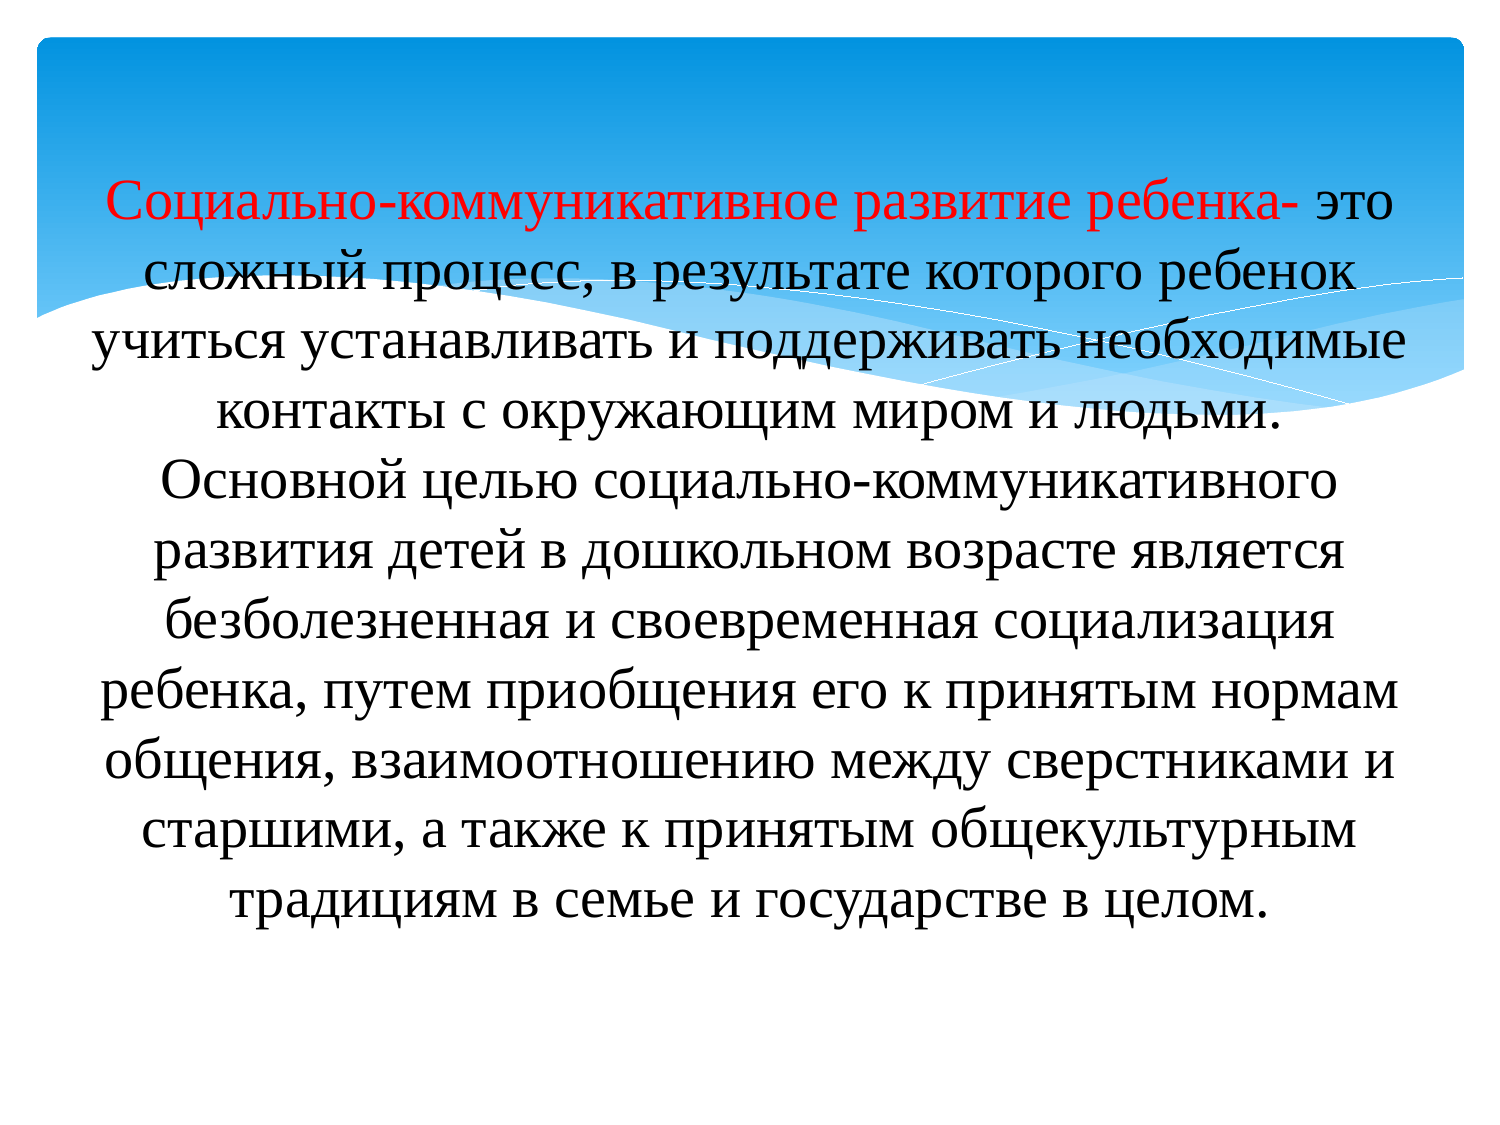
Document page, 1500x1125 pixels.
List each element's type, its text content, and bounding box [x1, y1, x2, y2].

title Социально-коммуникативное развитие ребенка- это сложный процесс, в результате которого ребенок учиться устанавливать и поддерживать необходимые контакты с окружающим миром и людьми. Основной целью социально-коммуникативного развития детей в дошкольном возрасте является безболезненная и своевременная социализация ребенка, путем приобщения его к принятым нормам общения, взаимоотношению между сверстниками и старшими, а также к принятым общекультурным традициям в семье и государстве в целом. [75, 55, 1425, 1035]
